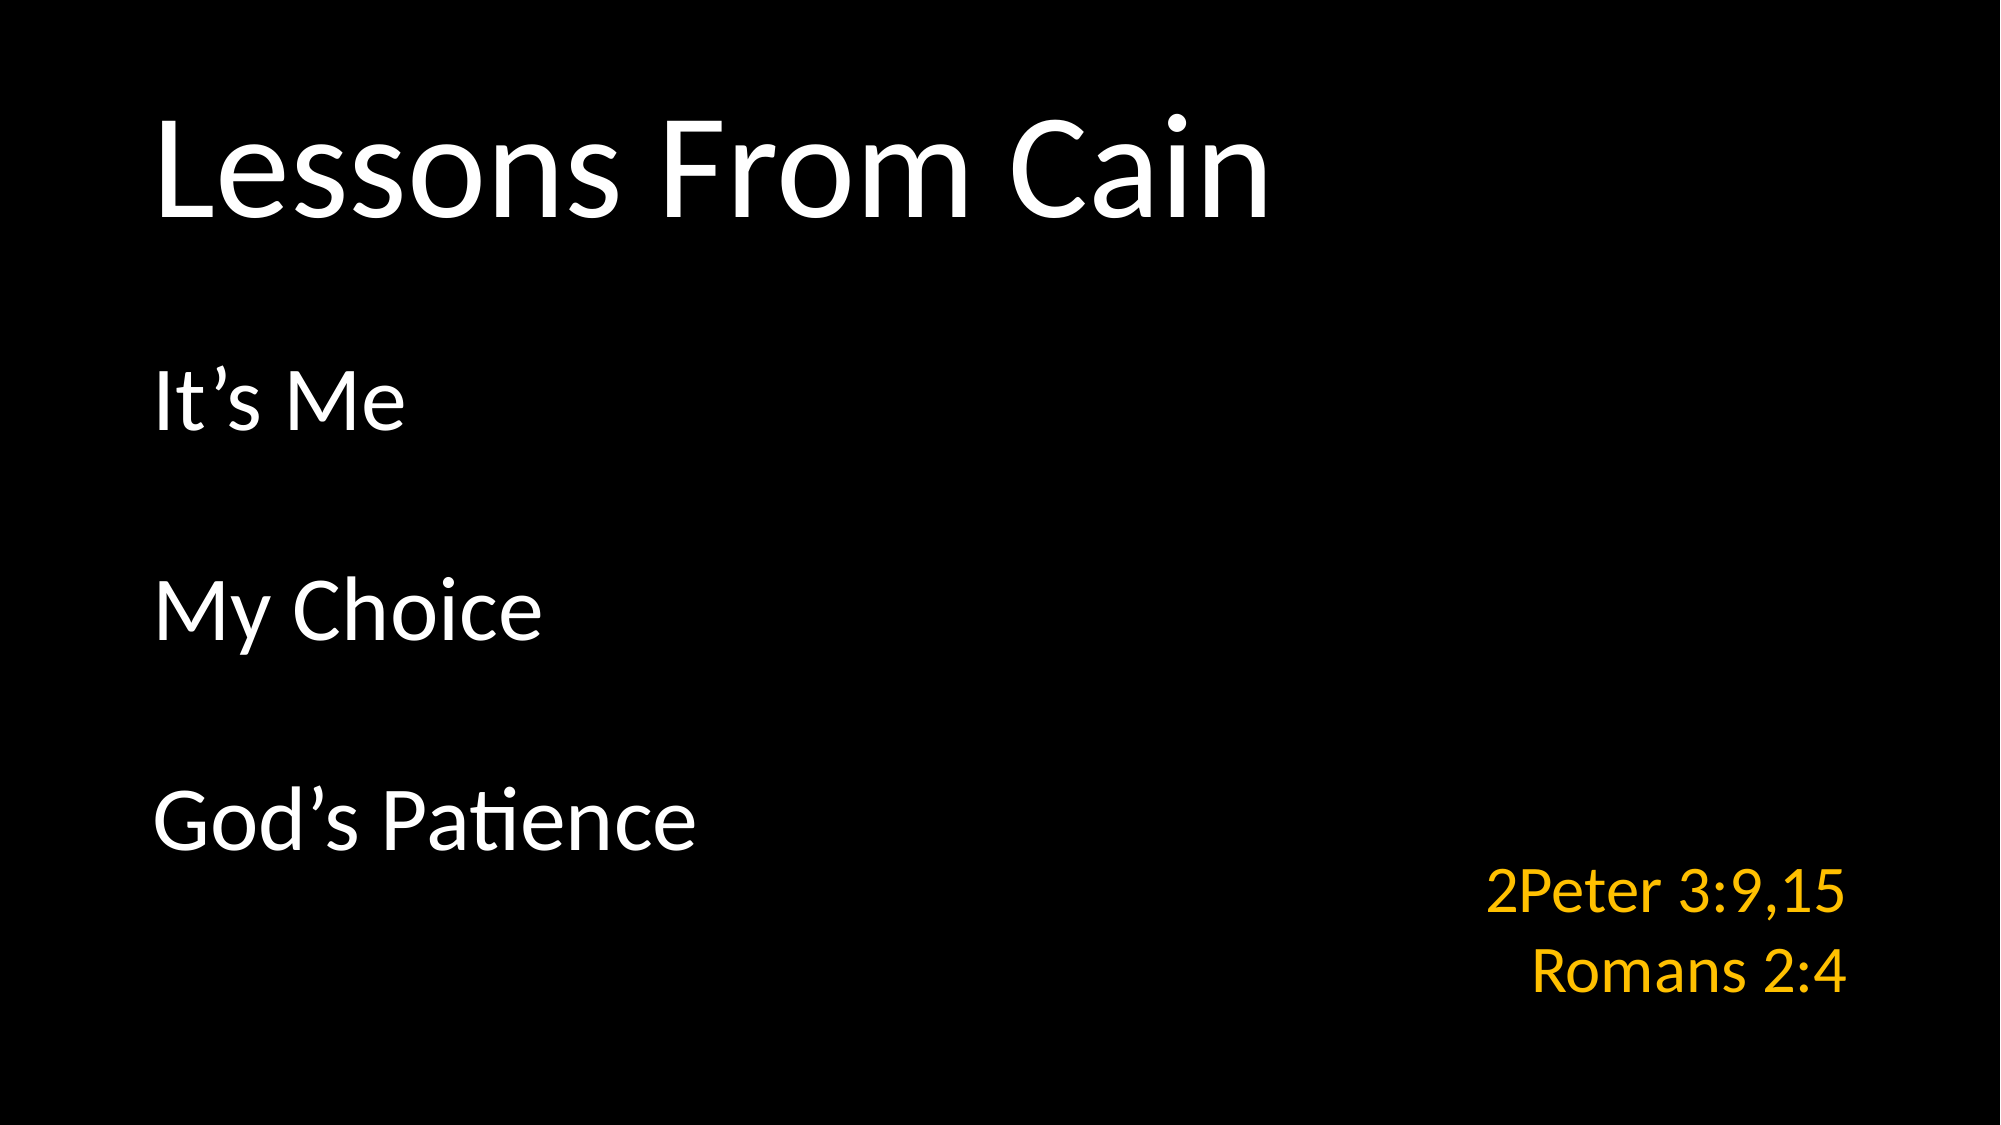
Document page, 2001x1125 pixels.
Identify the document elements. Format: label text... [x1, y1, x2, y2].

list It’s Me My Choice God’s Patience [137, 330, 988, 1014]
title Lessons From Cain [137, 59, 1863, 278]
list 2Peter 3:9,15 Romans 2:4 [1012, 299, 1863, 1014]
